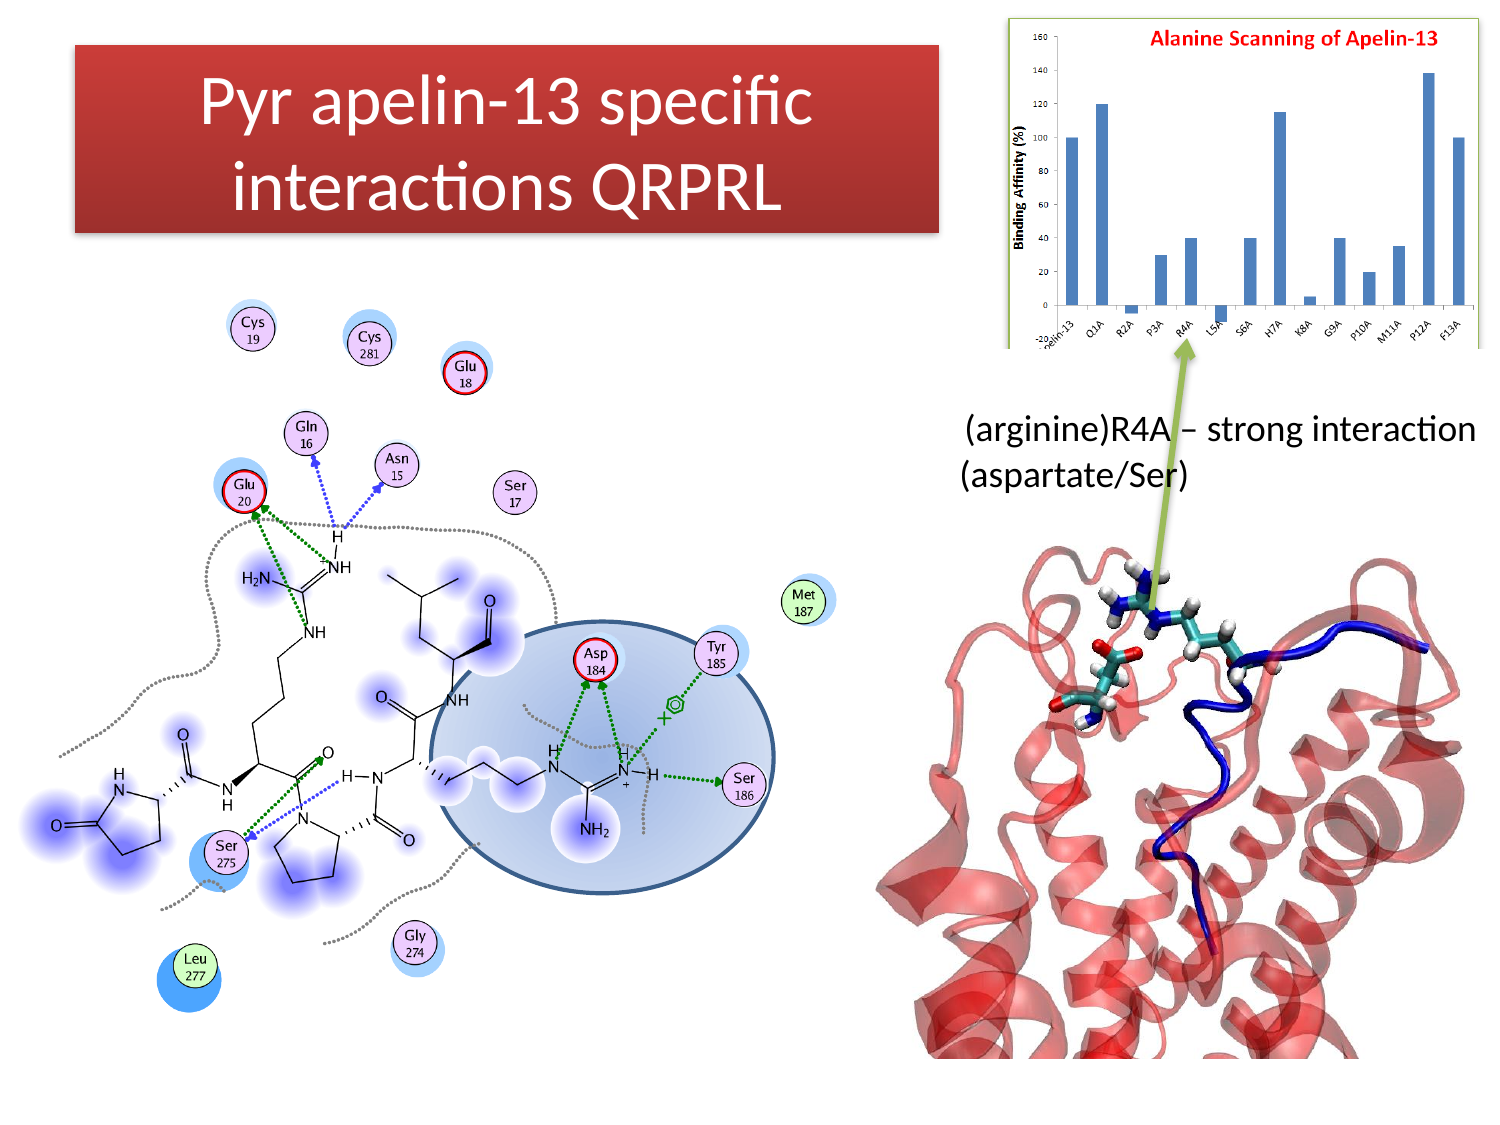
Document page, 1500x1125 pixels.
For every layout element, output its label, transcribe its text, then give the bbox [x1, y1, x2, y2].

picture [862, 18, 1500, 1059]
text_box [1033, 455, 1306, 492]
title Pyr apelin-13 specific interactions QRPRL [75, 45, 939, 233]
picture [0, 278, 854, 1018]
